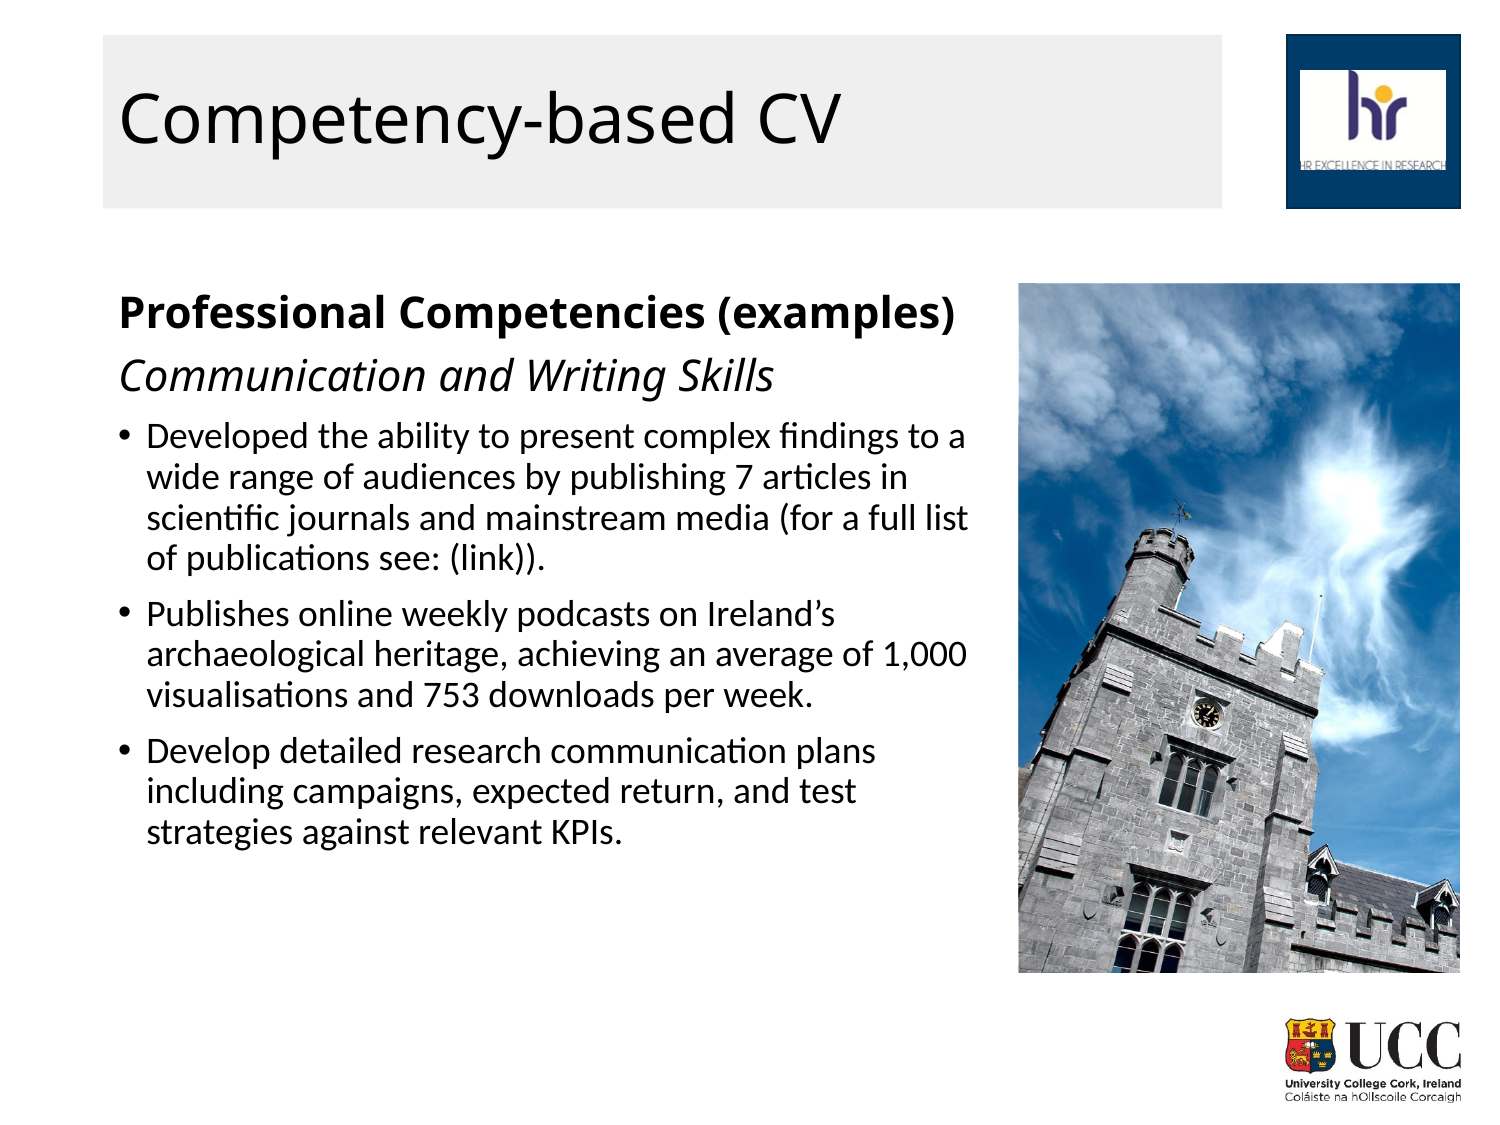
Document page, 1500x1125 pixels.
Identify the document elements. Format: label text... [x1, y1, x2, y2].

picture [1283, 1017, 1463, 1103]
picture [1300, 70, 1446, 170]
picture [1018, 283, 1460, 973]
title Competency-based CV [103, 34, 1223, 209]
list Professional Competencies (examples) Communication and Writing Skills Developed the ability to present complex findings to a wide range of audiences by publishing 7 articles in scientific journals and mainstream media (for a full list of publications see: (link)). Publishes online weekly podcasts on Ireland’s archaeological heritage, achieving an average of 1,000 visualisations and 753 downloads per week. Develop detailed research communication plans including campaigns, expected return, and test strategies against relevant KPIs. [103, 283, 1004, 973]
